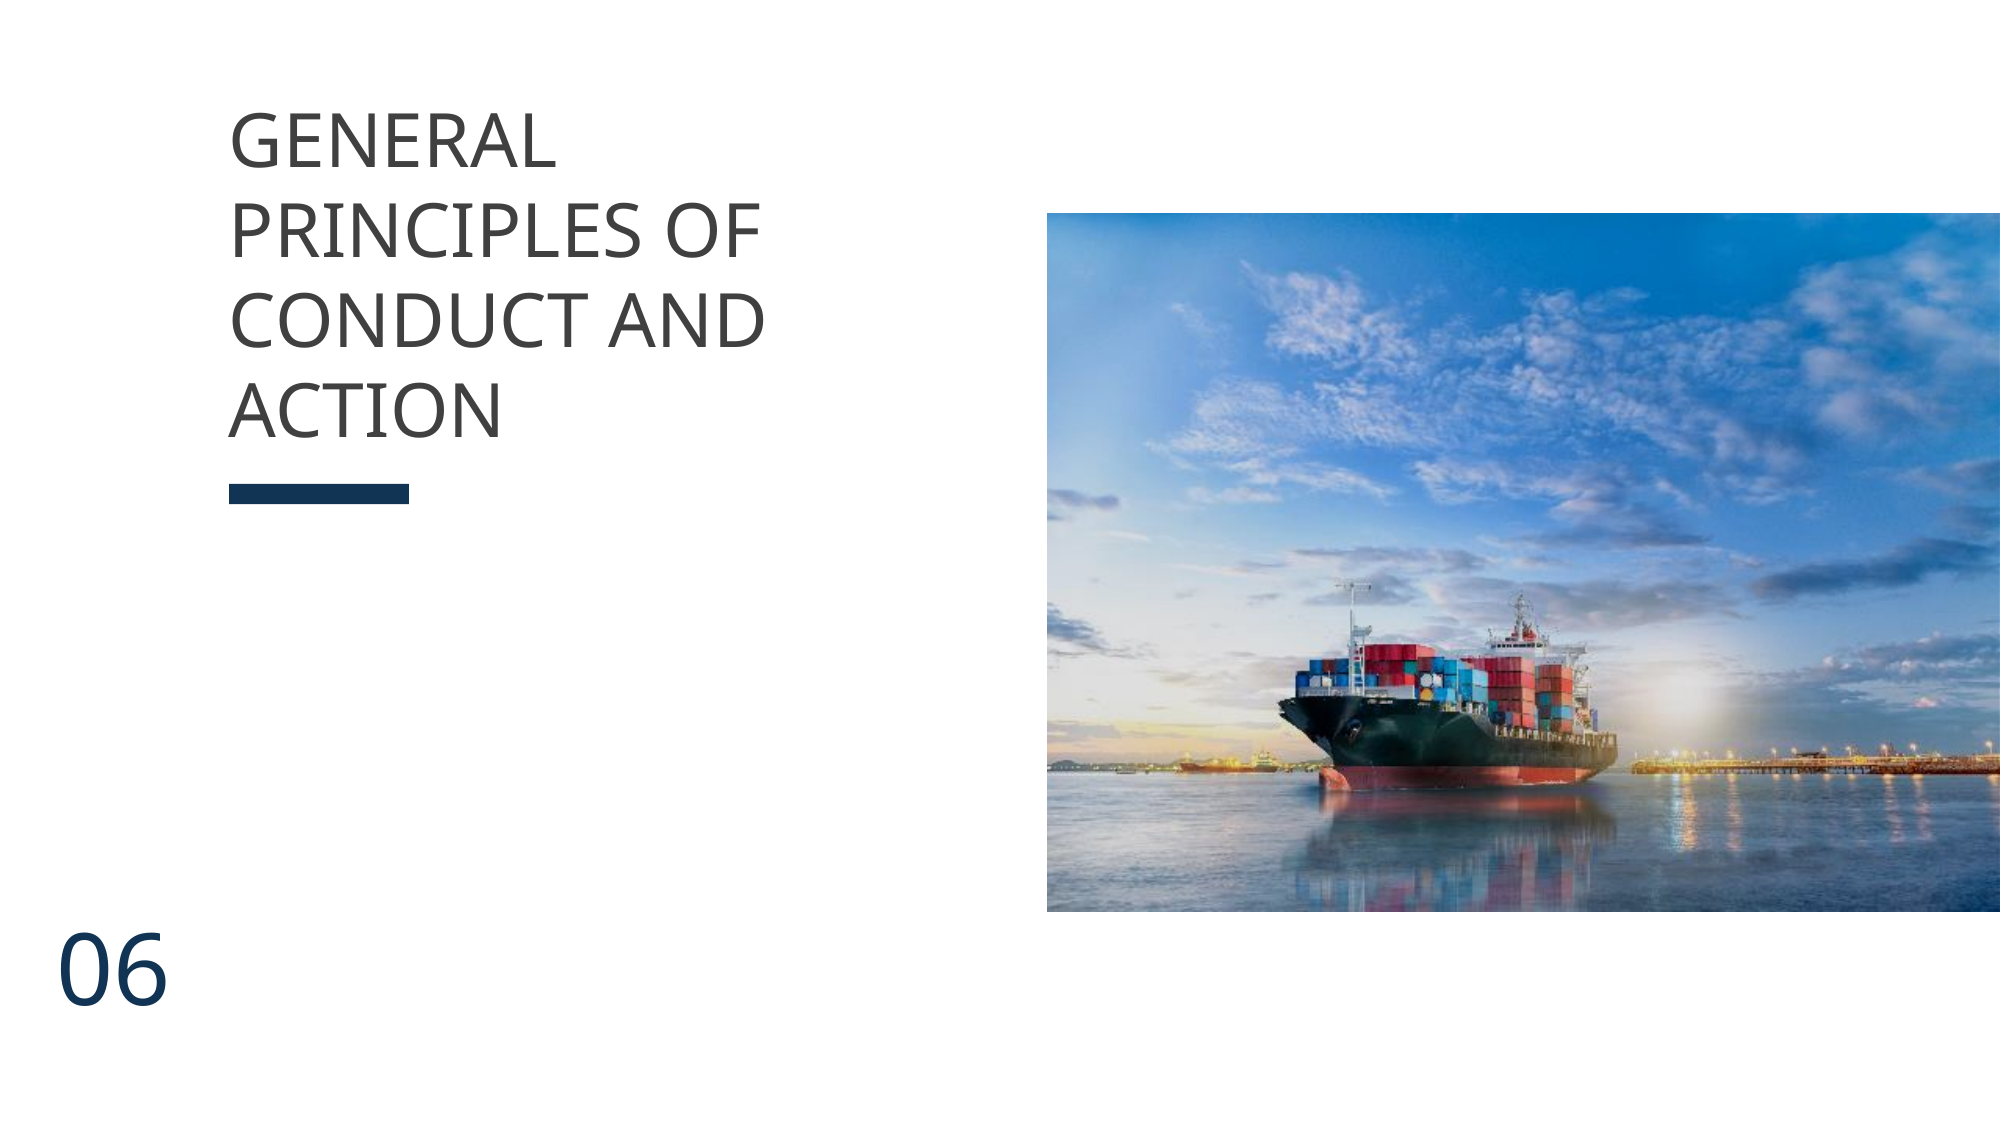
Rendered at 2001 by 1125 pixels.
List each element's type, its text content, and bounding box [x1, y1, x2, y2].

text_box GENERAL PRINCIPLES OF CONDUCT AND ACTION [228, 92, 963, 453]
picture [1848, 213, 1863, 220]
text_box 06 [54, 905, 173, 1026]
text_box [228, 483, 410, 505]
picture [1047, 213, 2000, 912]
